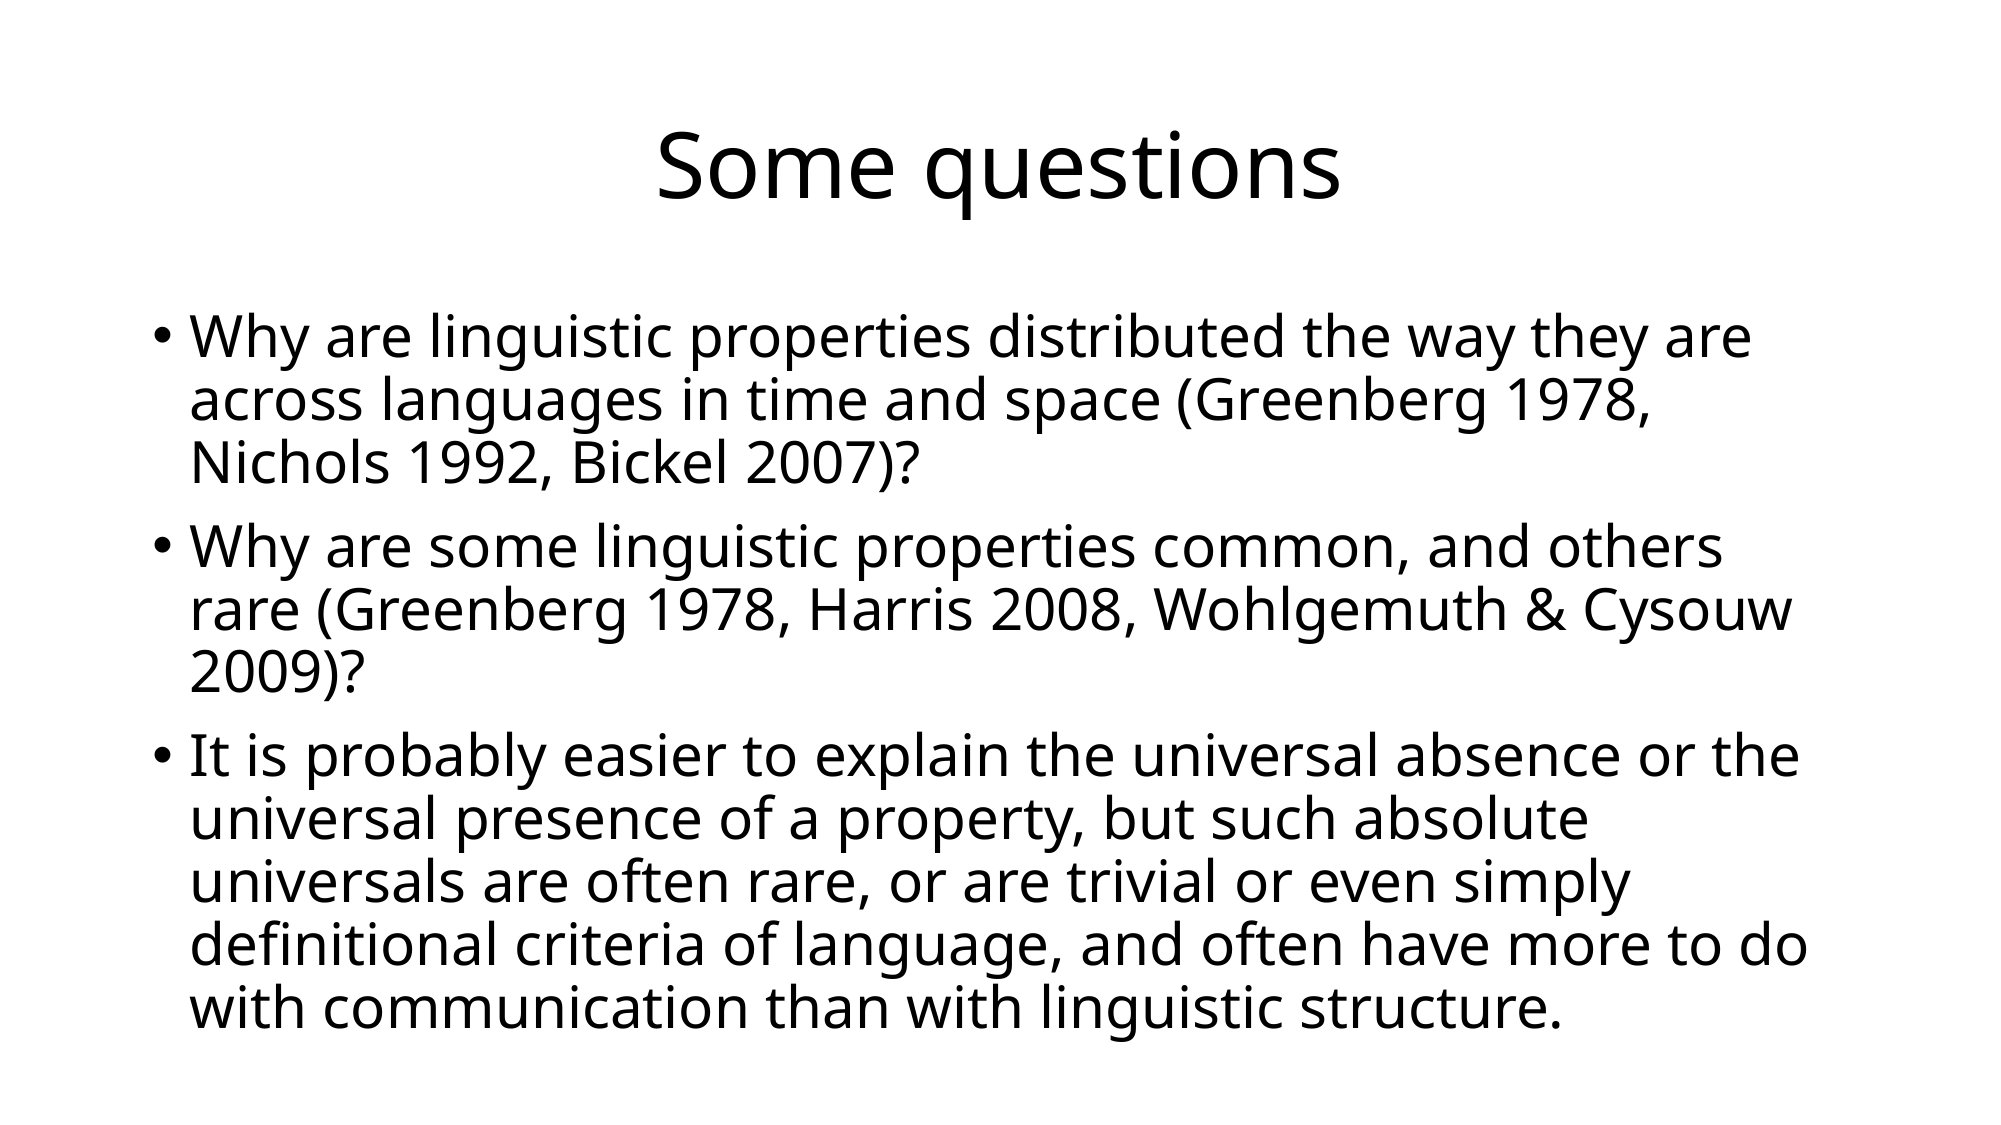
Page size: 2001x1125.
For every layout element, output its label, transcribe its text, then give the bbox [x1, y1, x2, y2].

list Why are linguistic properties distributed the way they are across languages in time and space (Greenberg 1978, Nichols 1992, Bickel 2007)? Why are some linguistic properties common, and others rare (Greenberg 1978, Harris 2008, Wohlgemuth & Cysouw 2009)? It is probably easier to explain the universal absence or the universal presence of a property, but such absolute universals are often rare, or are trivial or even simply definitional criteria of language, and often have more to do with communication than with linguistic structure. [137, 299, 1863, 1014]
title Some questions [137, 59, 1863, 278]
